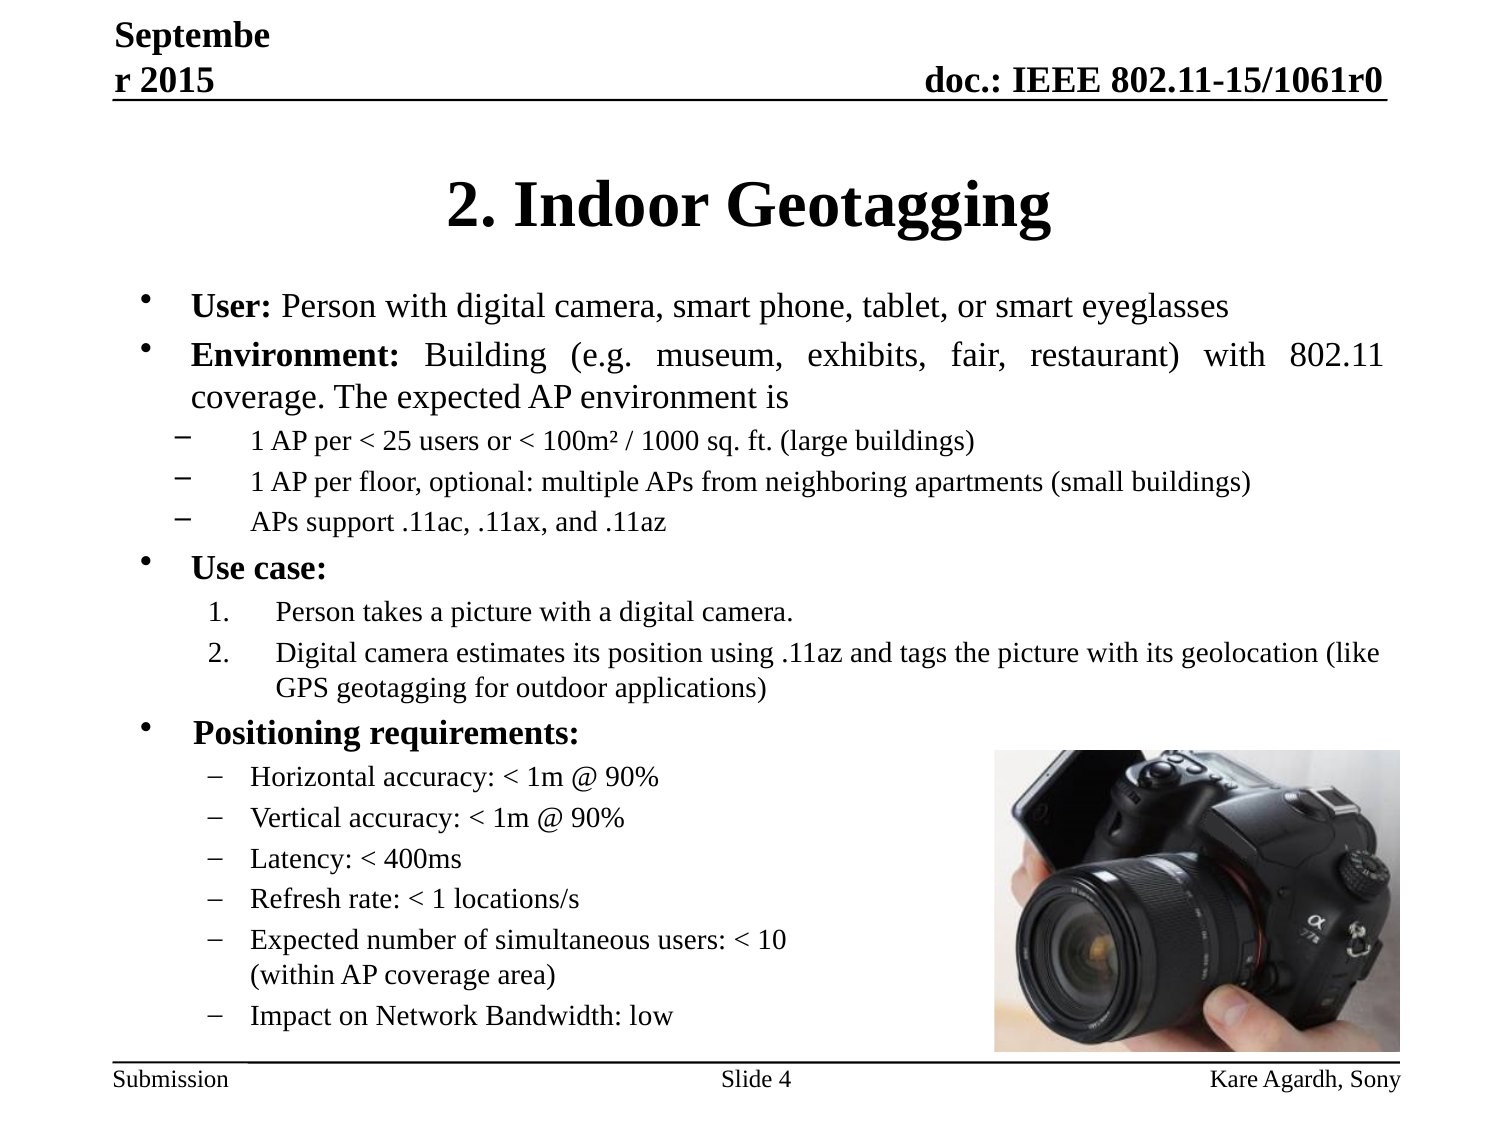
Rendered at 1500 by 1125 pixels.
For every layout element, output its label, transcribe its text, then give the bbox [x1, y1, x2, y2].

slide_number Slide 4 [712, 1061, 800, 1093]
footer Kare Agardh, Sony [1175, 1061, 1402, 1093]
list User: Person with digital camera, smart phone, tablet, or smart eyeglasses Environment: Building (e.g. museum, exhibits, fair, restaurant) with 802.11 coverage. The expected AP environment is 1 AP per < 25 users or < 100m² / 1000 sq. ft. (large buildings) 1 AP per floor, optional: multiple APs from neighboring apartments (small buildings) APs support .11ac, .11ax, and .11az Use case: Person takes a picture with a digital camera. Digital camera estimates its position using .11az and tags the picture with its geolocation (like GPS geotagging for outdoor applications) Positioning requirements: Horizontal accuracy: < 1m @ 90% Vertical accuracy: < 1m @ 90% Latency: < 400ms Refresh rate: < 1 locations/s Expected number of simultaneous users: < 10 (within AP coverage area) Impact on Network Bandwidth: low [124, 274, 1401, 1051]
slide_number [114, 54, 274, 101]
title 2. Indoor Geotagging [112, 112, 1388, 288]
picture [994, 749, 1401, 1052]
